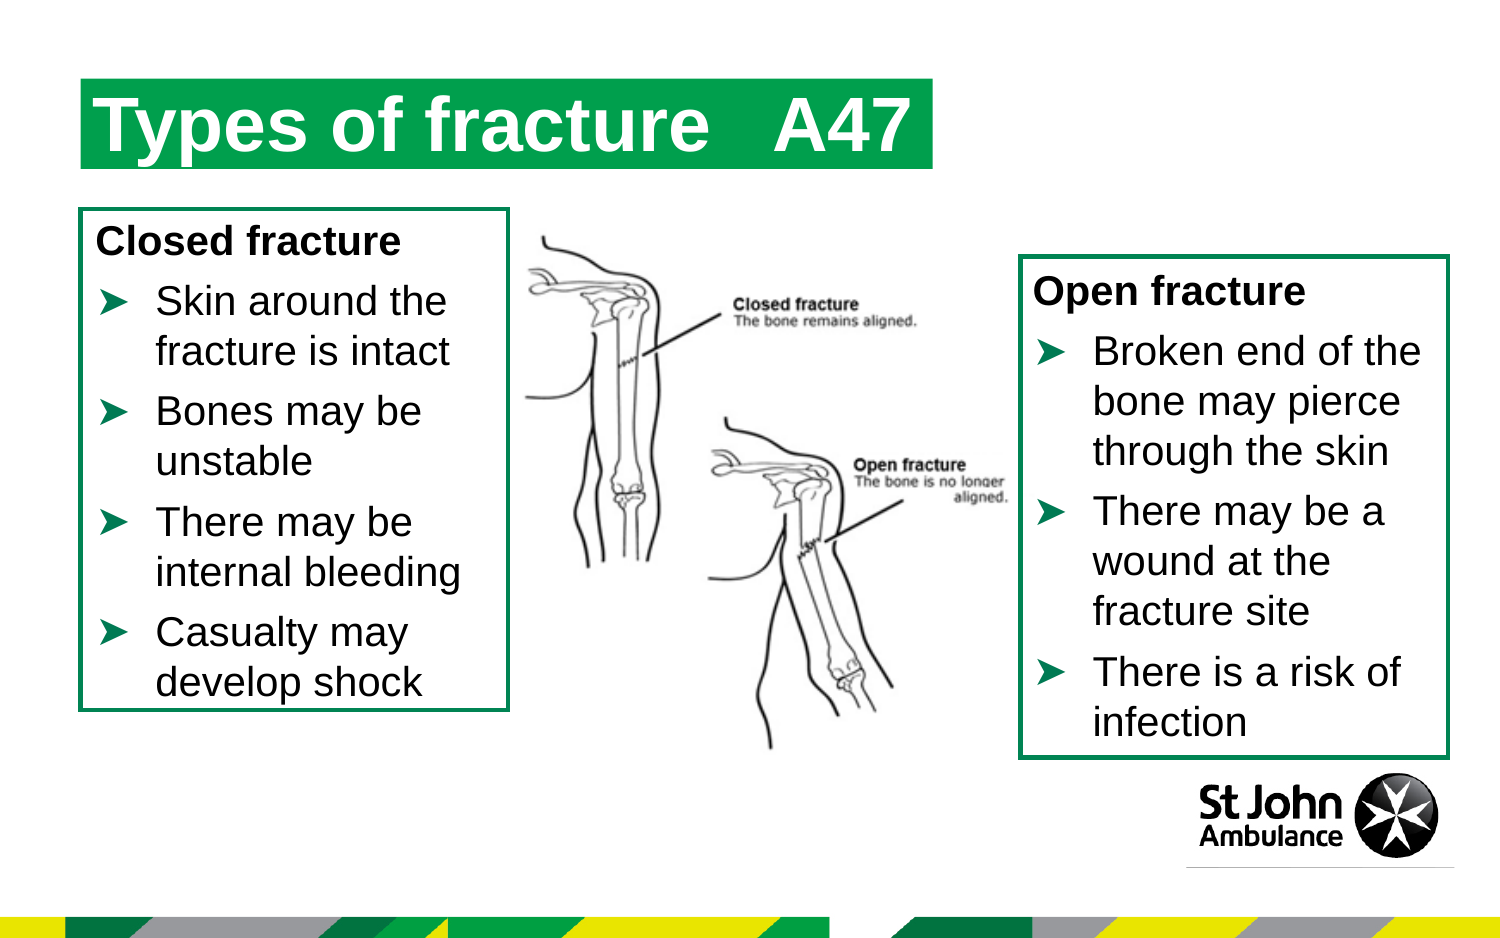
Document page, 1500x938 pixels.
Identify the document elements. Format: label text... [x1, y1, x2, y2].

picture [1186, 762, 1455, 868]
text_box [80, 206, 508, 719]
picture [0, 897, 1500, 938]
picture [522, 219, 1078, 758]
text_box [1017, 256, 1448, 819]
list Types of fracture A47 [80, 78, 933, 169]
